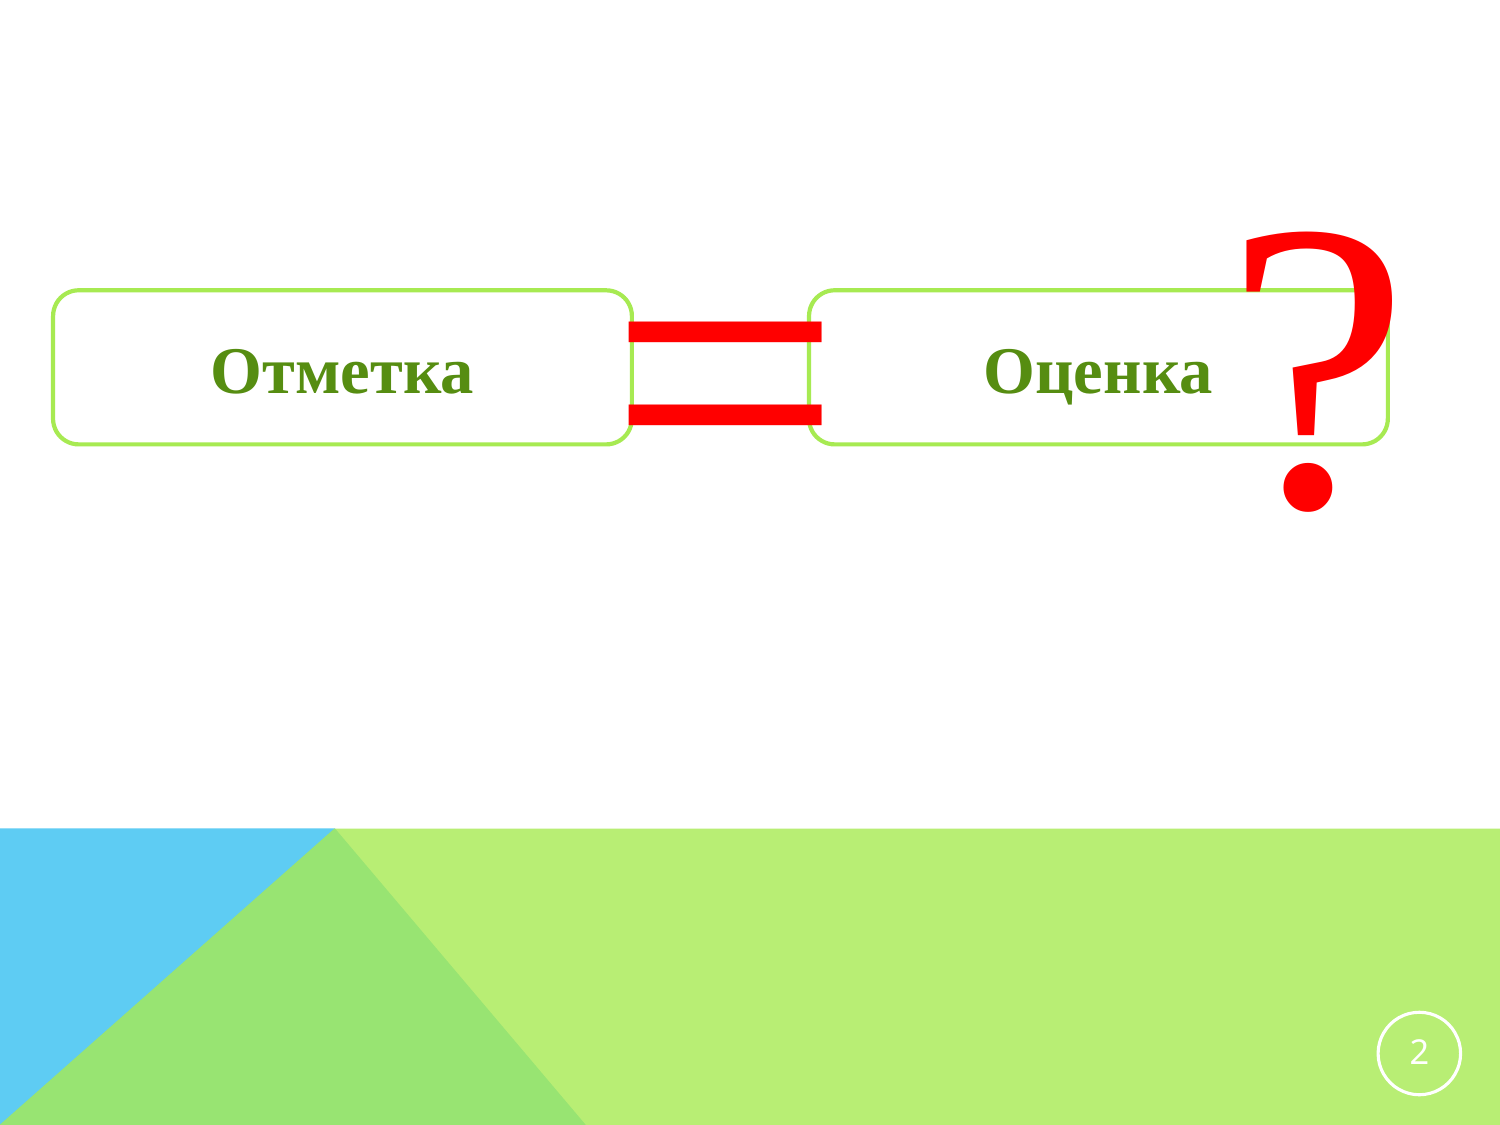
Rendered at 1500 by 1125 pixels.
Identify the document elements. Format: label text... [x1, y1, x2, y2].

text_box = [593, 89, 961, 603]
text_box Оценка [961, 288, 1210, 447]
text_box Отметка [50, 288, 593, 447]
slide_number 2 [1376, 1010, 1463, 1097]
text_box ? [1210, 84, 1500, 597]
